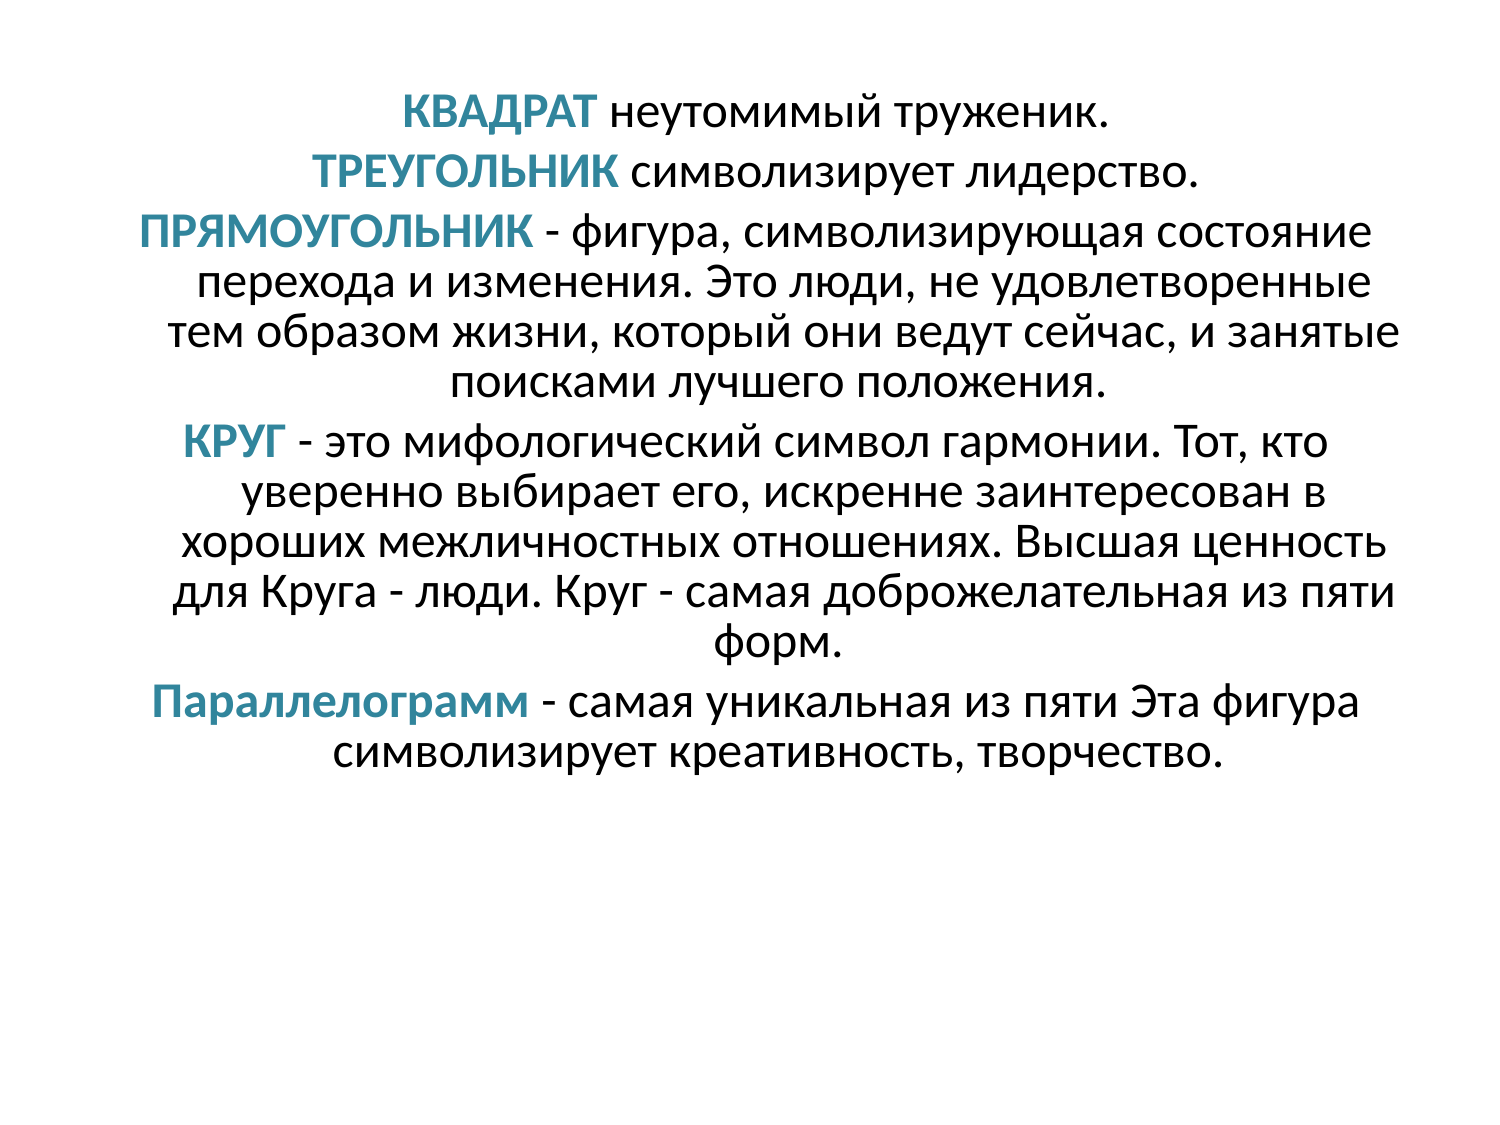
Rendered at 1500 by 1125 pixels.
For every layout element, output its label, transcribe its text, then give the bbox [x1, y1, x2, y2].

list КВАДРАТ неутомимый труженик. ТРЕУГОЛЬНИК символизирует лидерство. ПРЯМОУГОЛЬНИК - фигура, символизирующая состояние перехода и изменения. Это люди, не удовлетворенные тем образом жизни, который они ведут сейчас, и занятые поисками лучшего положения. КРУГ - это мифологический символ гармонии. Тот, кто уверенно выбирает его, искренне заинтересован в хороших межличностных отношениях. Высшая ценность для Круга - люди. Круг - самая доброжелательная из пяти форм. Параллелограмм - самая уникальная из пяти Эта фигура символизирует креативность, творчество. [87, 82, 1425, 963]
